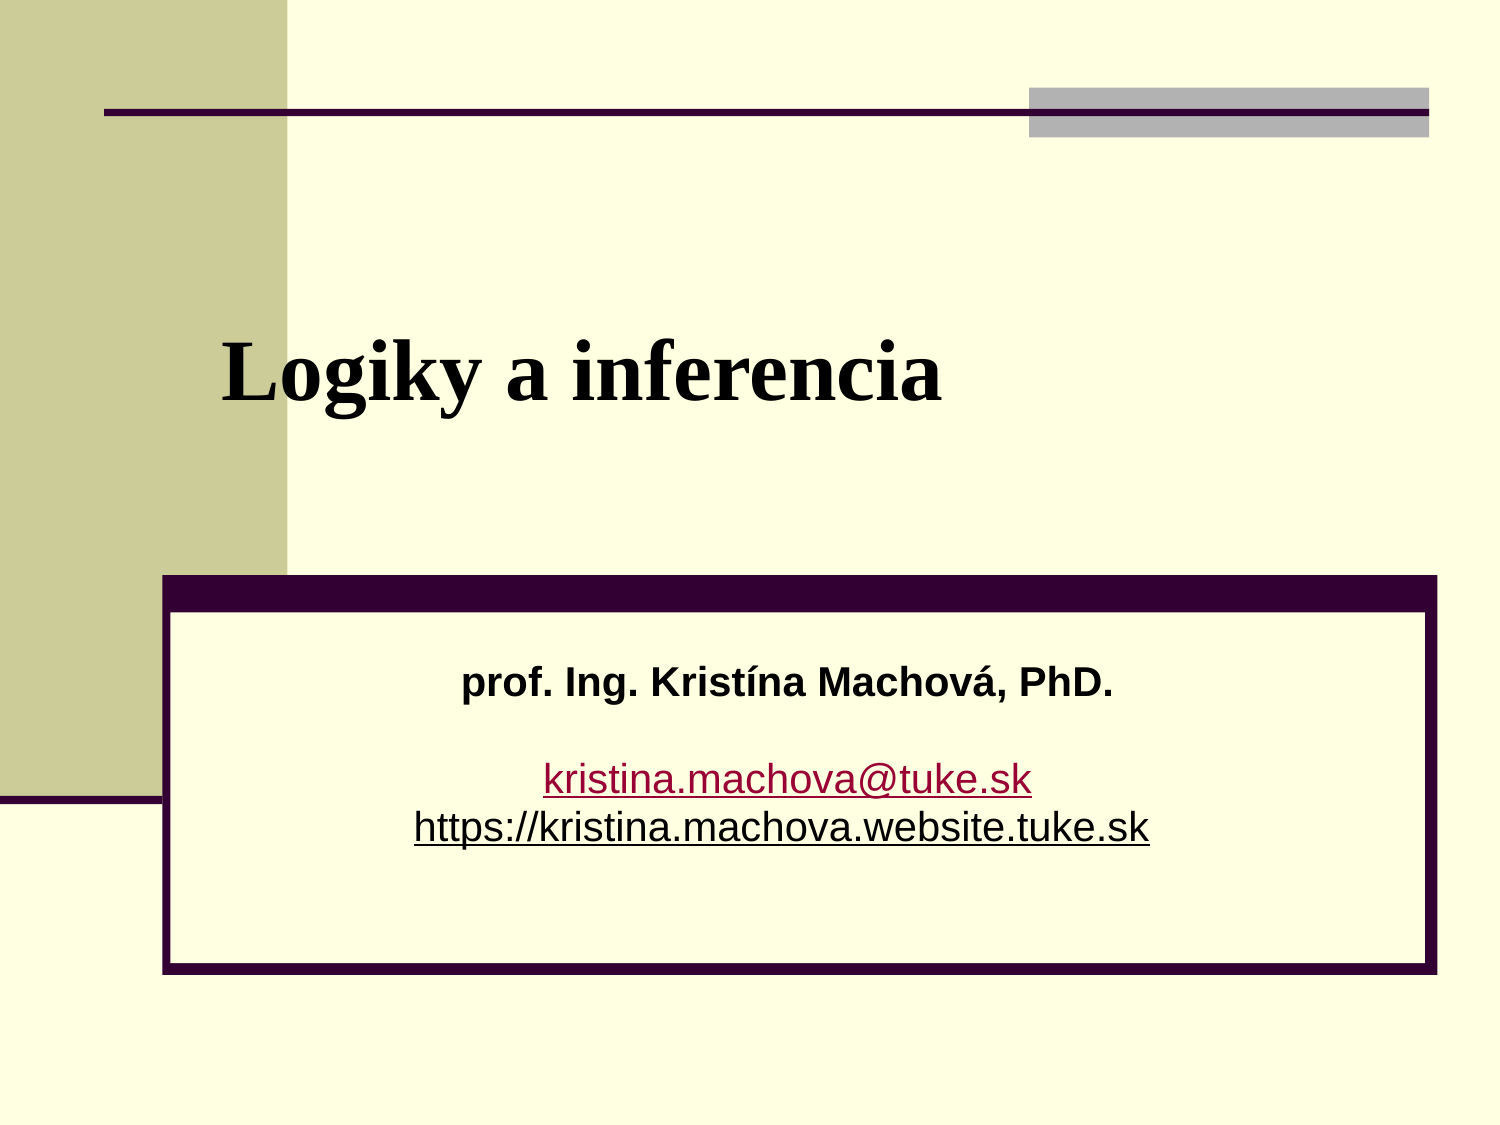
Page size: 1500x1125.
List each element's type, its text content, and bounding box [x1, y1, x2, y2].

title Logiky a inferencia [206, 184, 1369, 548]
subtitle prof. Ing. Kristína Machová, PhD. kristina.machova@tuke.sk https://kristina.machova.website.tuke.sk [225, 650, 1350, 913]
